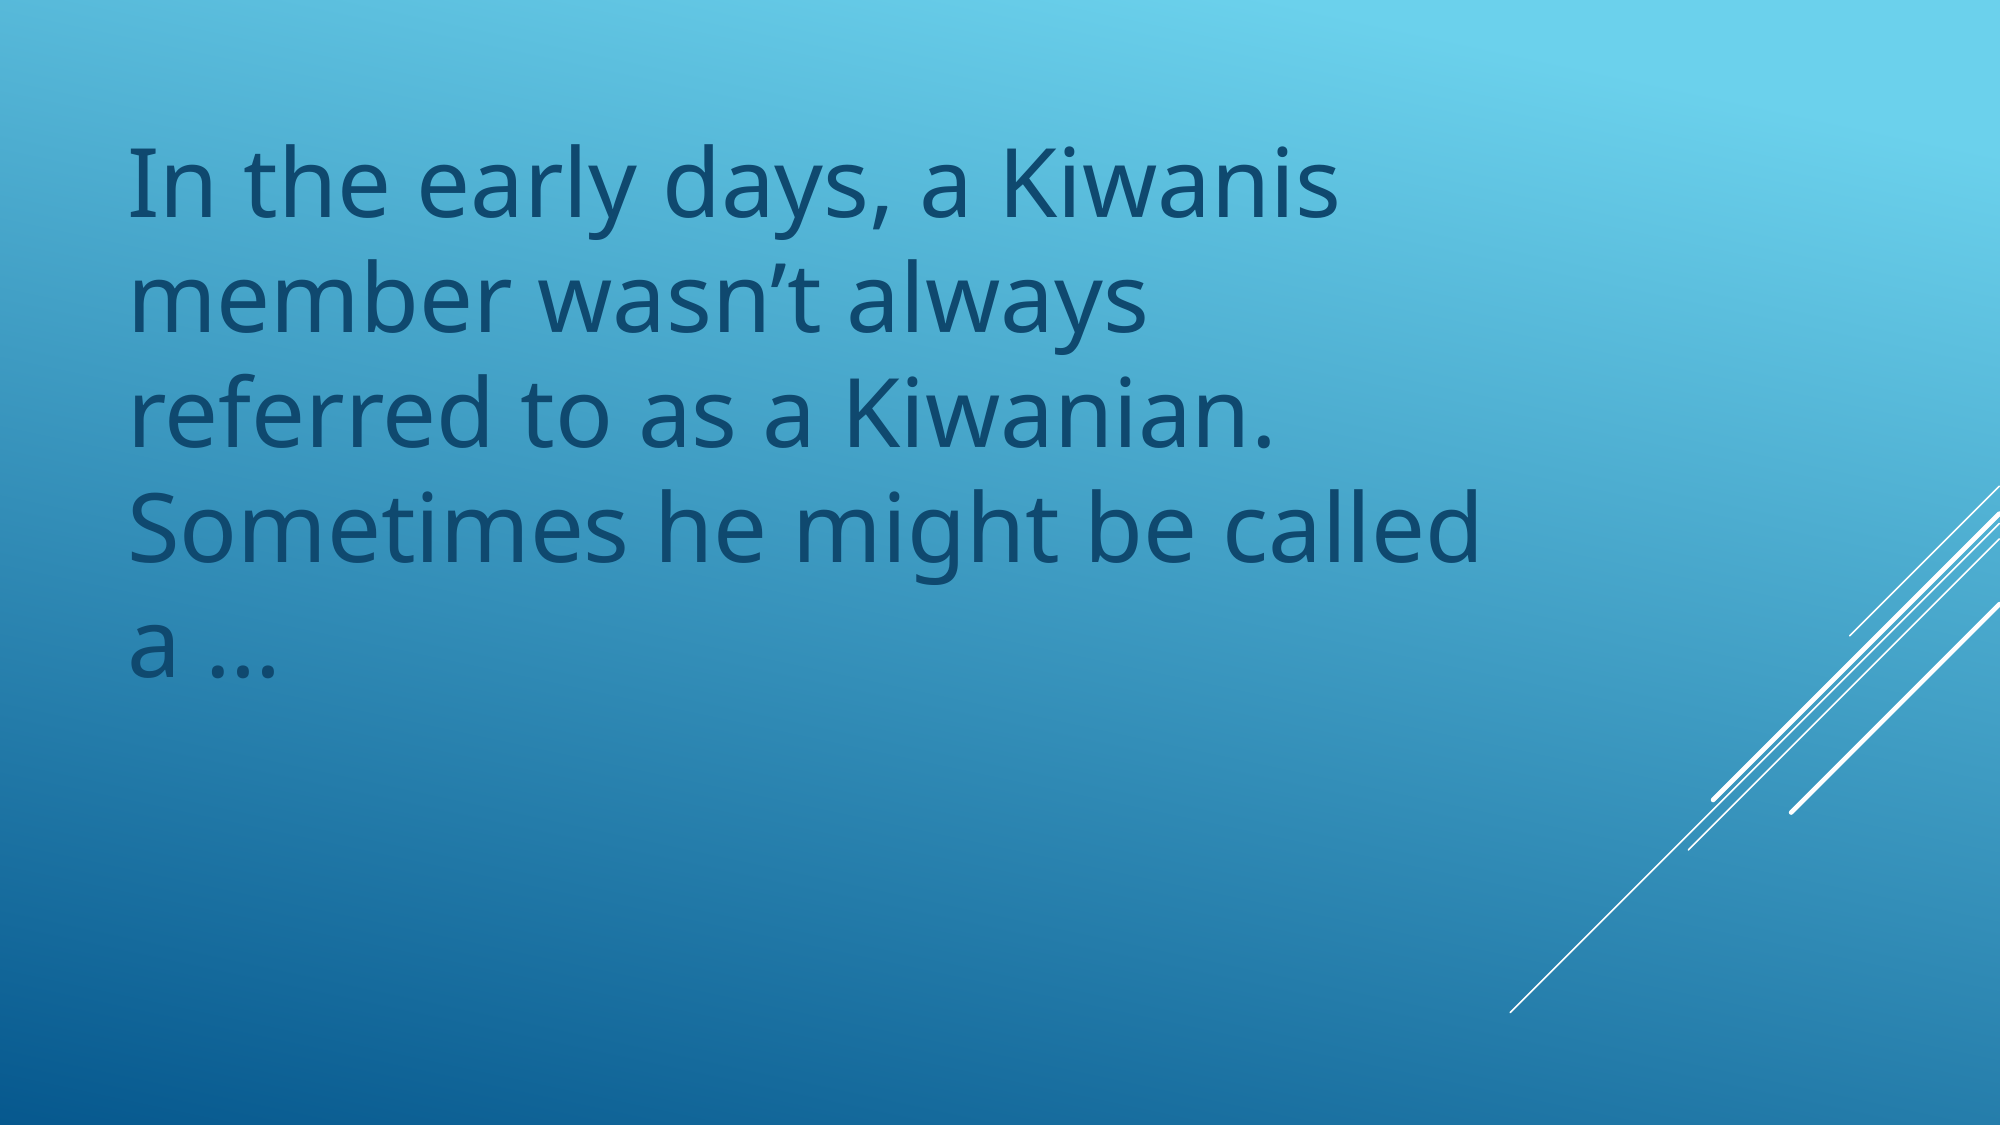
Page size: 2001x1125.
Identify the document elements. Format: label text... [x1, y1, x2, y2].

list In the early days, a Kiwanis member wasn’t always referred to as a Kiwanian. Sometimes he might be called a … [112, 112, 1513, 706]
